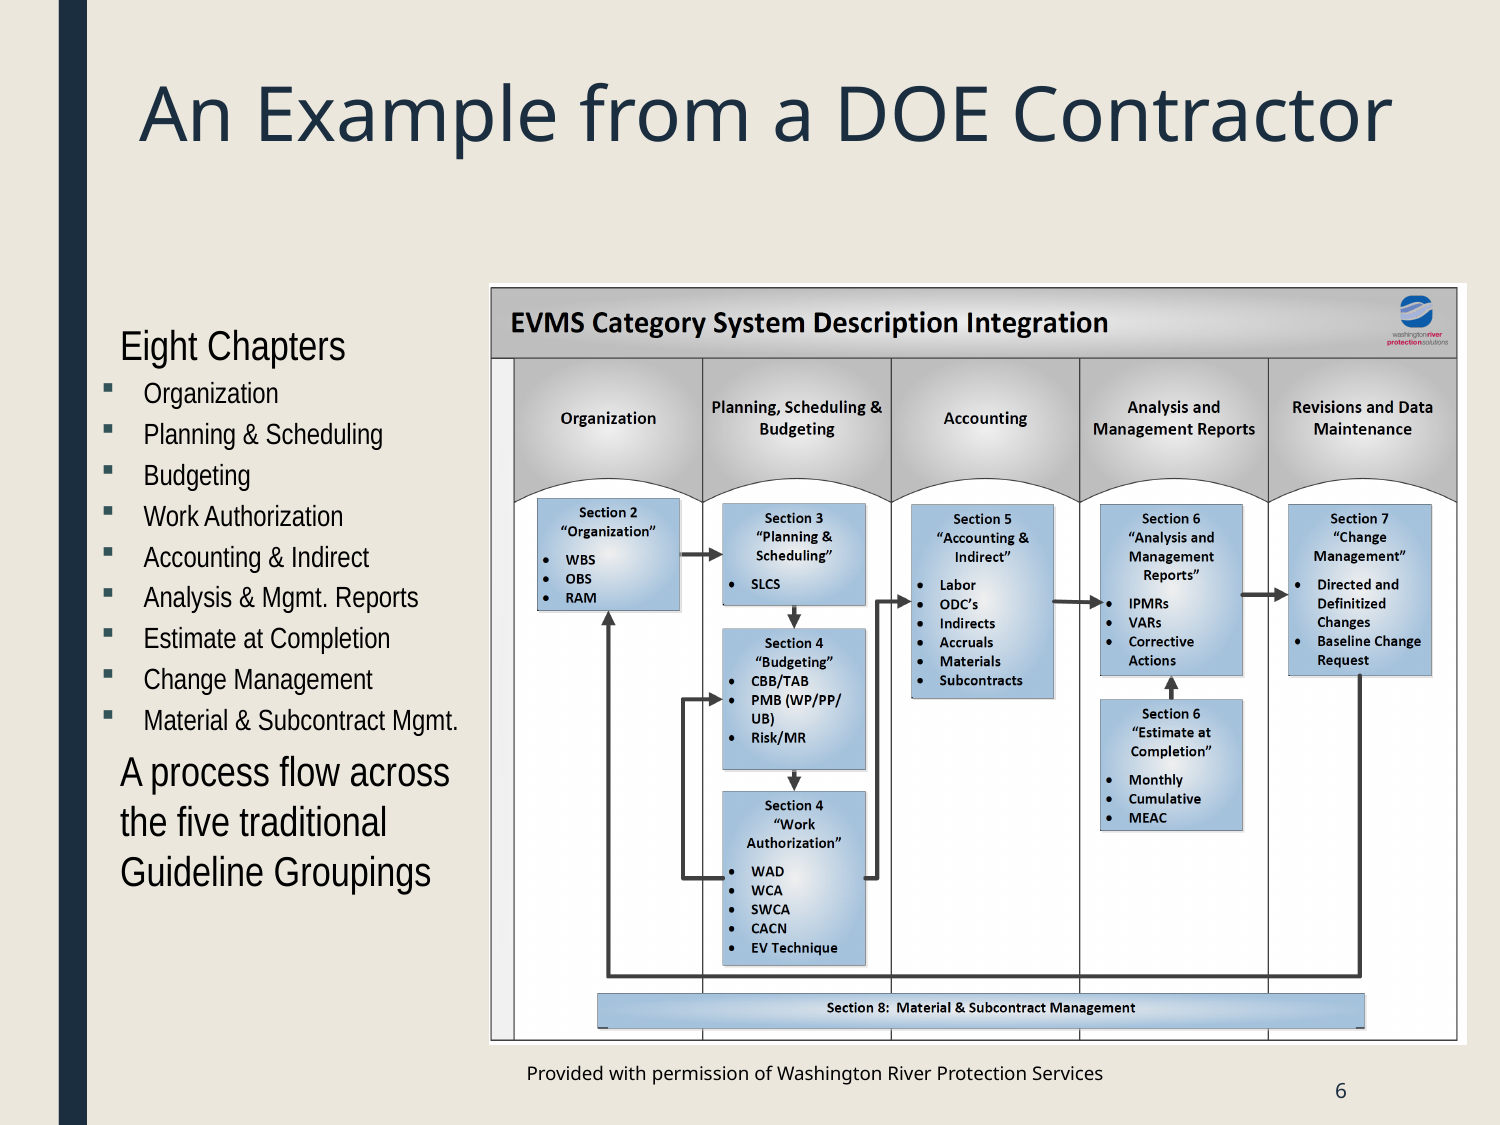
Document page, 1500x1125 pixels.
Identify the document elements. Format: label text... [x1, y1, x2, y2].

text_box Eight Chapters Organization Planning & Scheduling Budgeting Work Authorization Accounting & Indirect Analysis & Mgmt. Reports Estimate at Completion Change Management Material & Subcontract Mgmt. A process flow across the five traditional Guideline Groupings [33, 313, 489, 901]
title An Example from a DOE Contractor [124, 69, 1418, 188]
picture [489, 283, 1467, 1045]
text_box Provided with permission of Washington River Protection Services [511, 1053, 1307, 1092]
slide_number 6 [1165, 1058, 1362, 1125]
